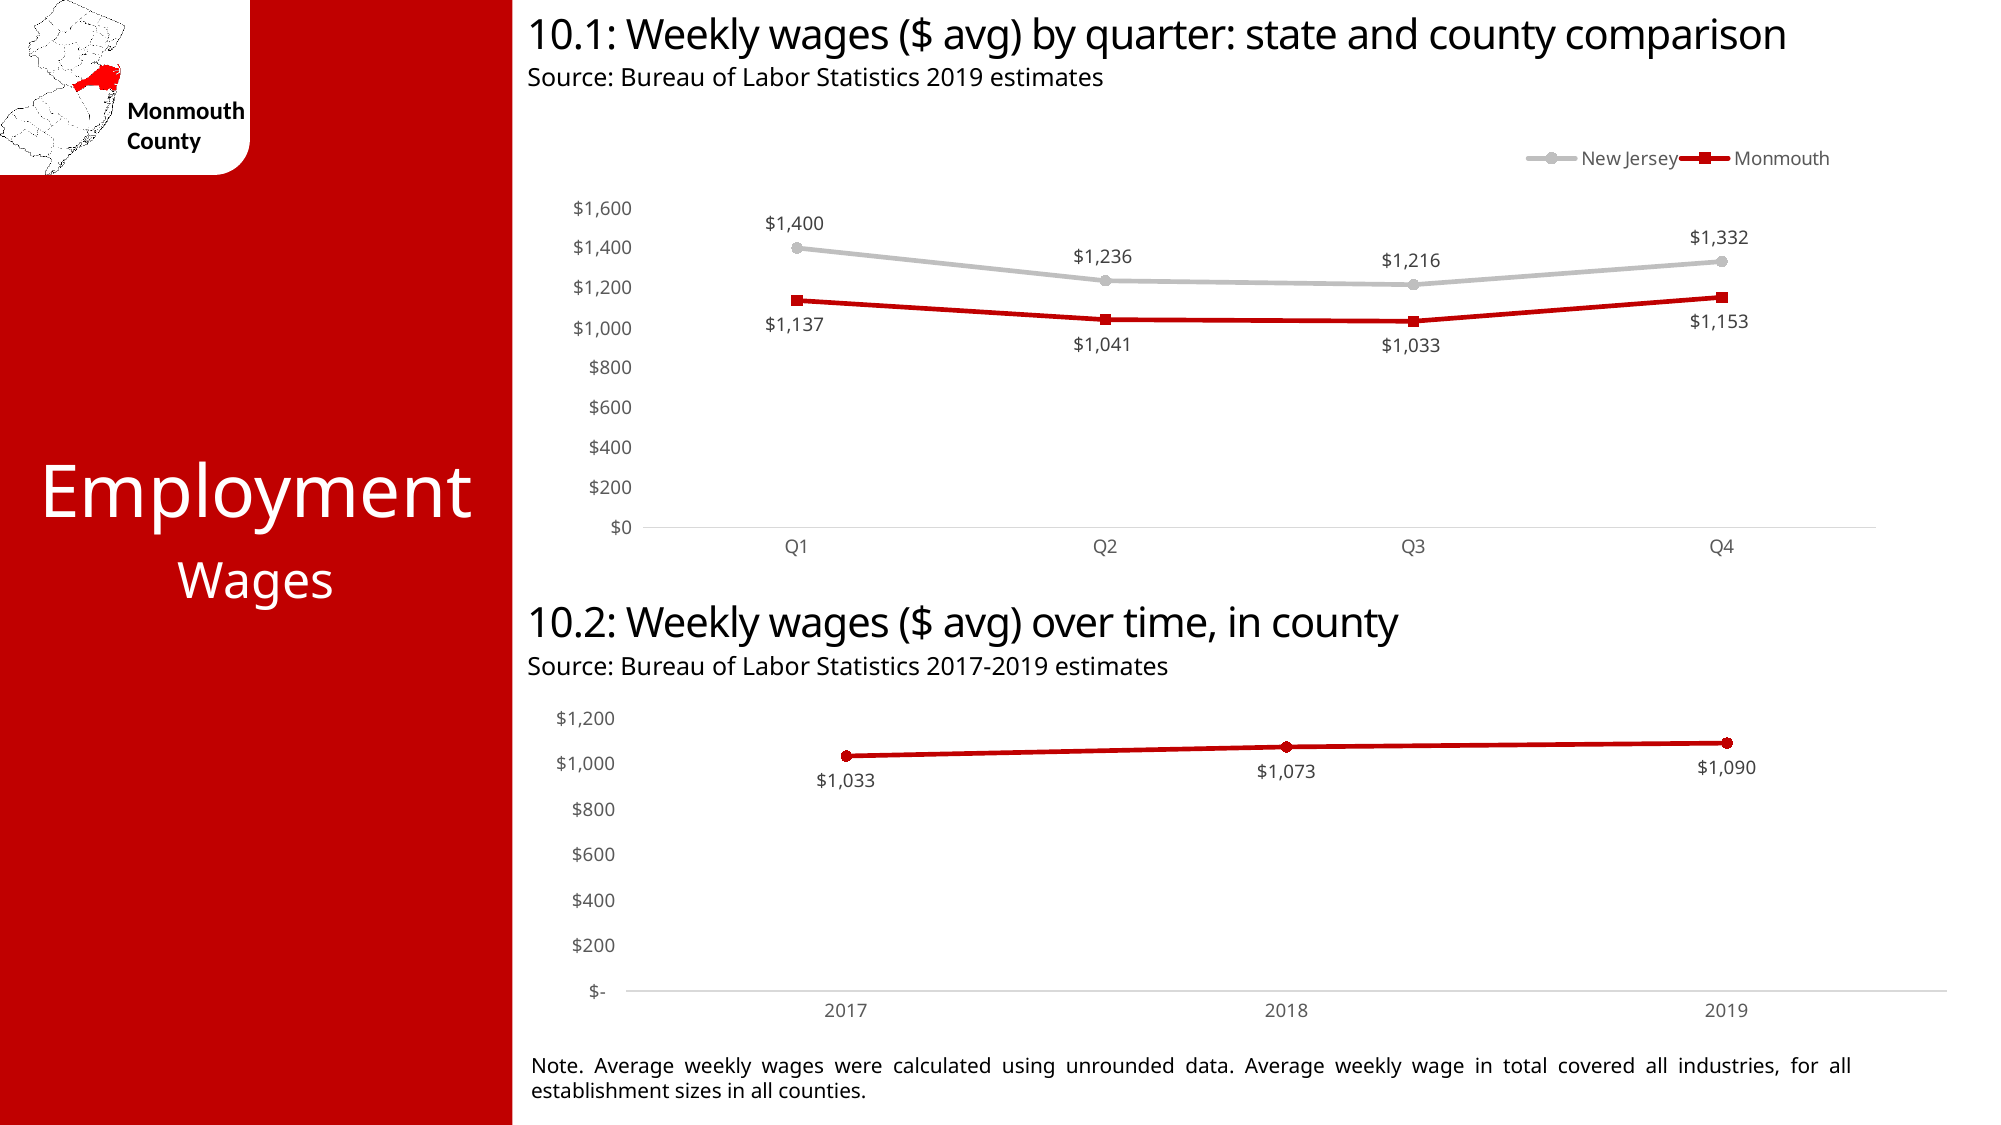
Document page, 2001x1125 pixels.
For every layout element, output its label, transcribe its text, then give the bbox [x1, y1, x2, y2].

text_box Source: Bureau of Labor Statistics 2019 estimates [512, 54, 1891, 100]
chart [537, 704, 1981, 1050]
text_box Note. Average weekly wages were calculated using unrounded data. Average weekly wage in total covered all industries, for all establishment sizes in all counties. [516, 1040, 1867, 1115]
chart [537, 139, 1898, 578]
picture [0, 0, 125, 175]
text_box 10.2: Weekly wages ($ avg) over time, in county [512, 588, 1992, 654]
text_box 10.1: Weekly wages ($ avg) by quarter: state and county comparison [512, 0, 1992, 65]
text_box Wages [0, 540, 513, 616]
text_box Employment [0, 437, 513, 540]
text_box Source: Bureau of Labor Statistics 2017-2019 estimates [512, 643, 1891, 688]
